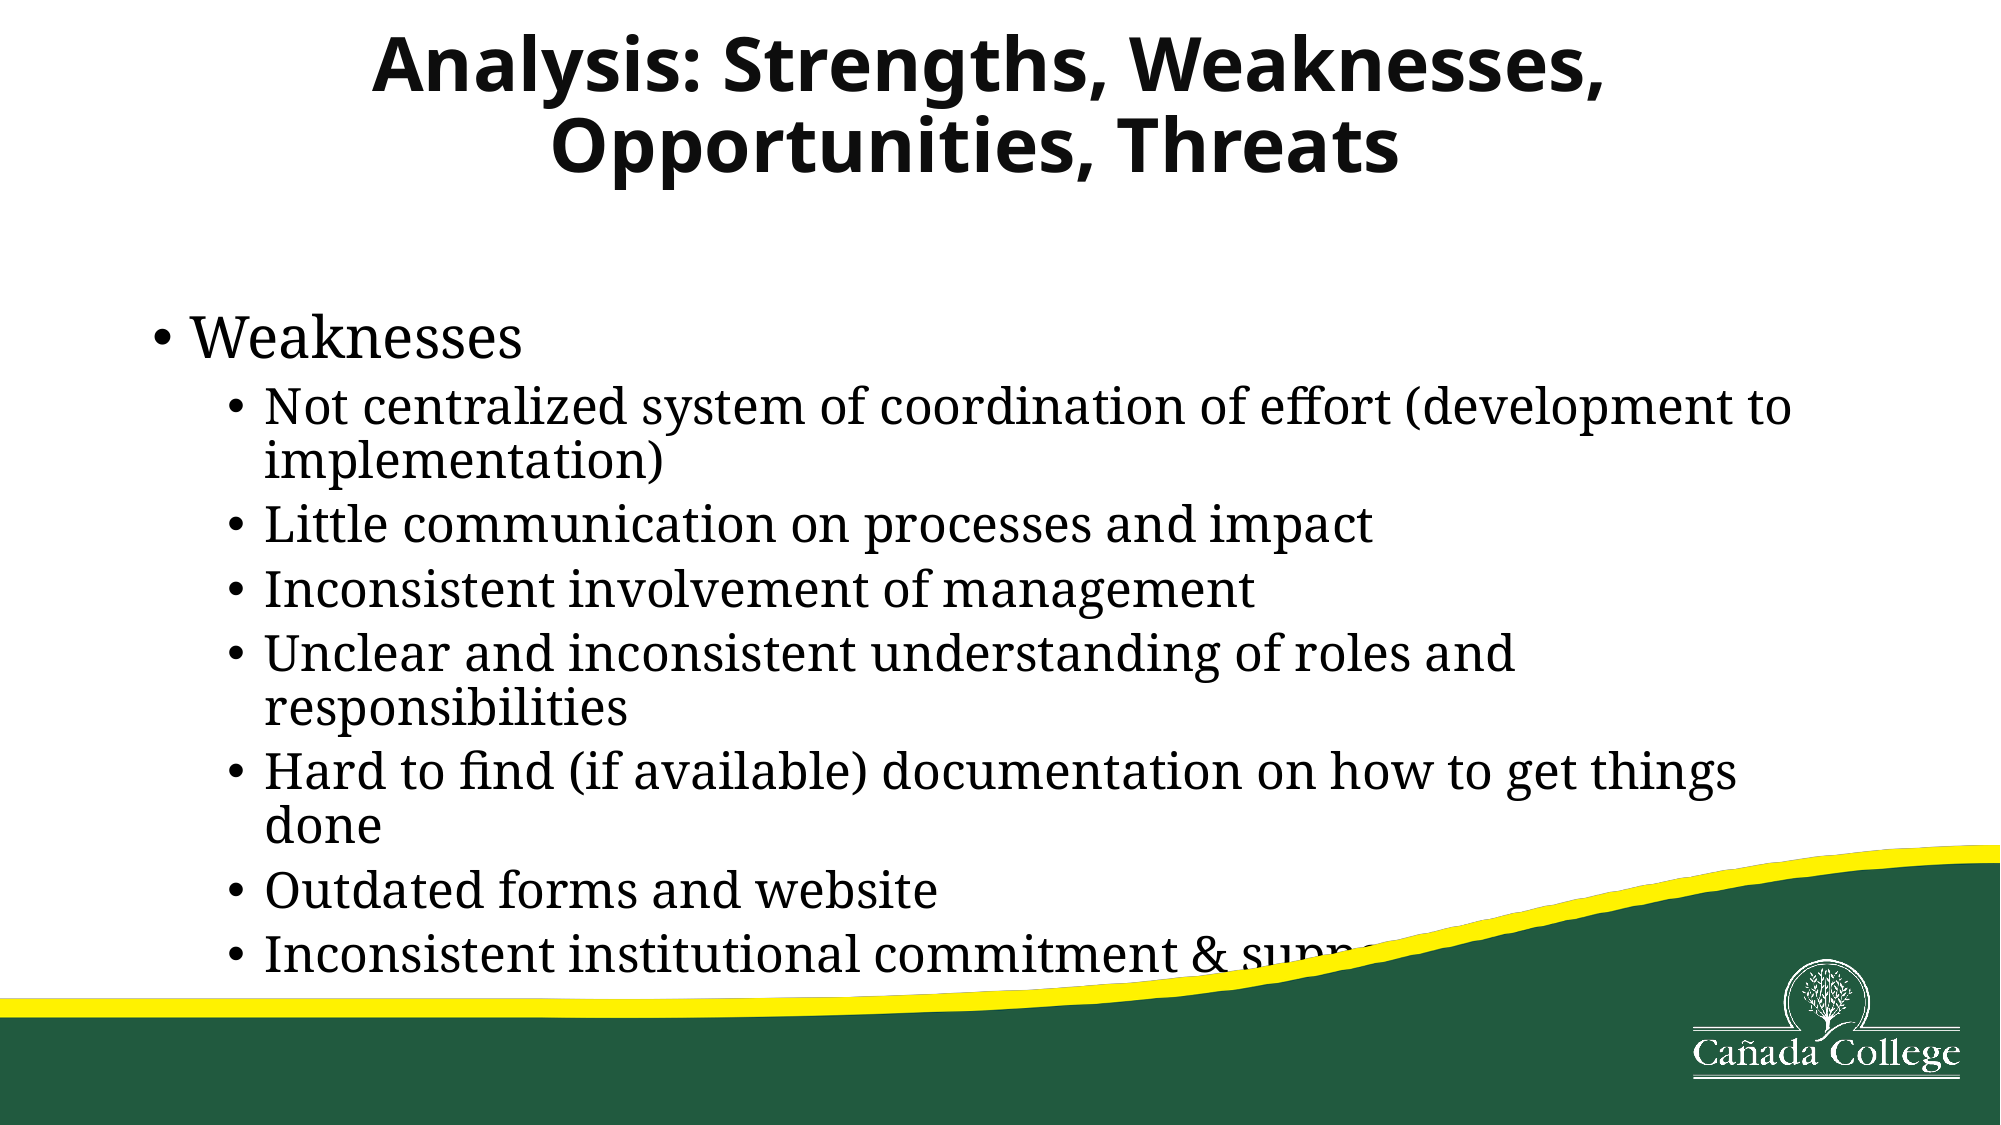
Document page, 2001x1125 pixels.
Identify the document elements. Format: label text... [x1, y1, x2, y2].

list Weaknesses Not centralized system of coordination of effort (development to implementation) Little communication on processes and impact Inconsistent involvement of management Unclear and inconsistent understanding of roles and responsibilities Hard to find (if available) documentation on how to get things done Outdated forms and website Inconsistent institutional commitment & support for grants [137, 300, 1863, 785]
title Analysis: Strengths, Weaknesses, Opportunities, Threats [137, 0, 1863, 217]
picture [0, 785, 2000, 1125]
